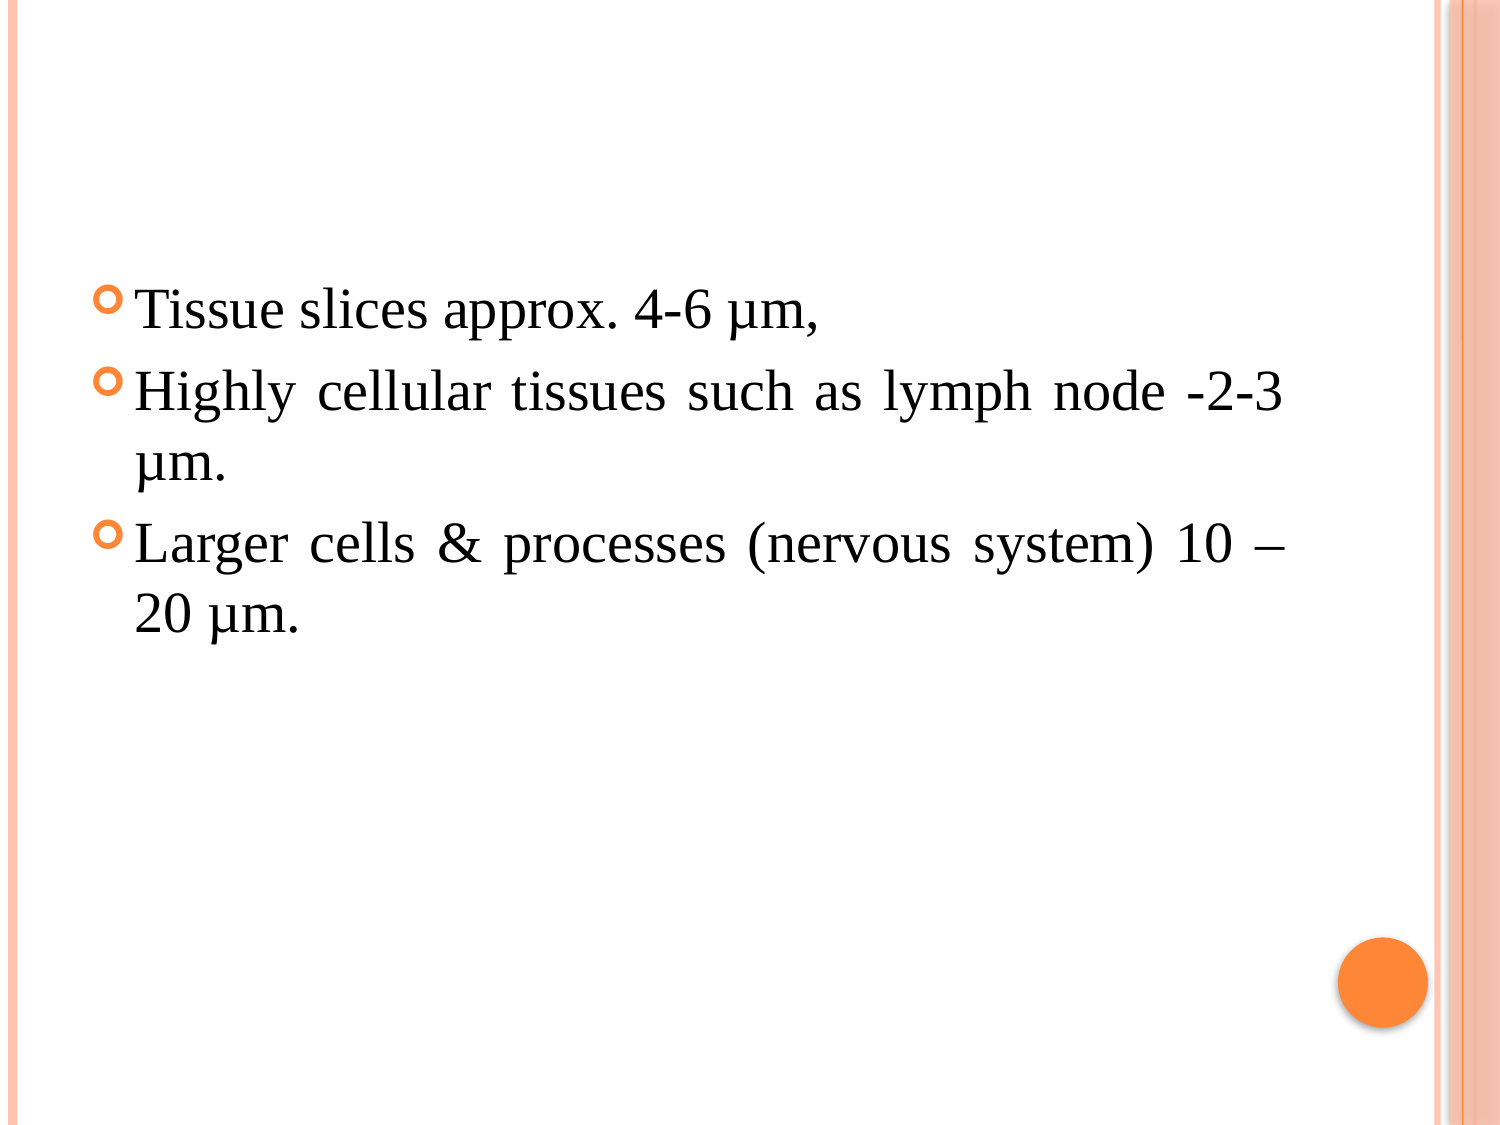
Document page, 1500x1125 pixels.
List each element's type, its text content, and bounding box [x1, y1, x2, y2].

list Tissue slices approx. 4-6 µm, Highly cellular tissues such as lymph node -2-3 µm. Larger cells & processes (nervous system) 10 –20 µm. [75, 262, 1300, 1062]
